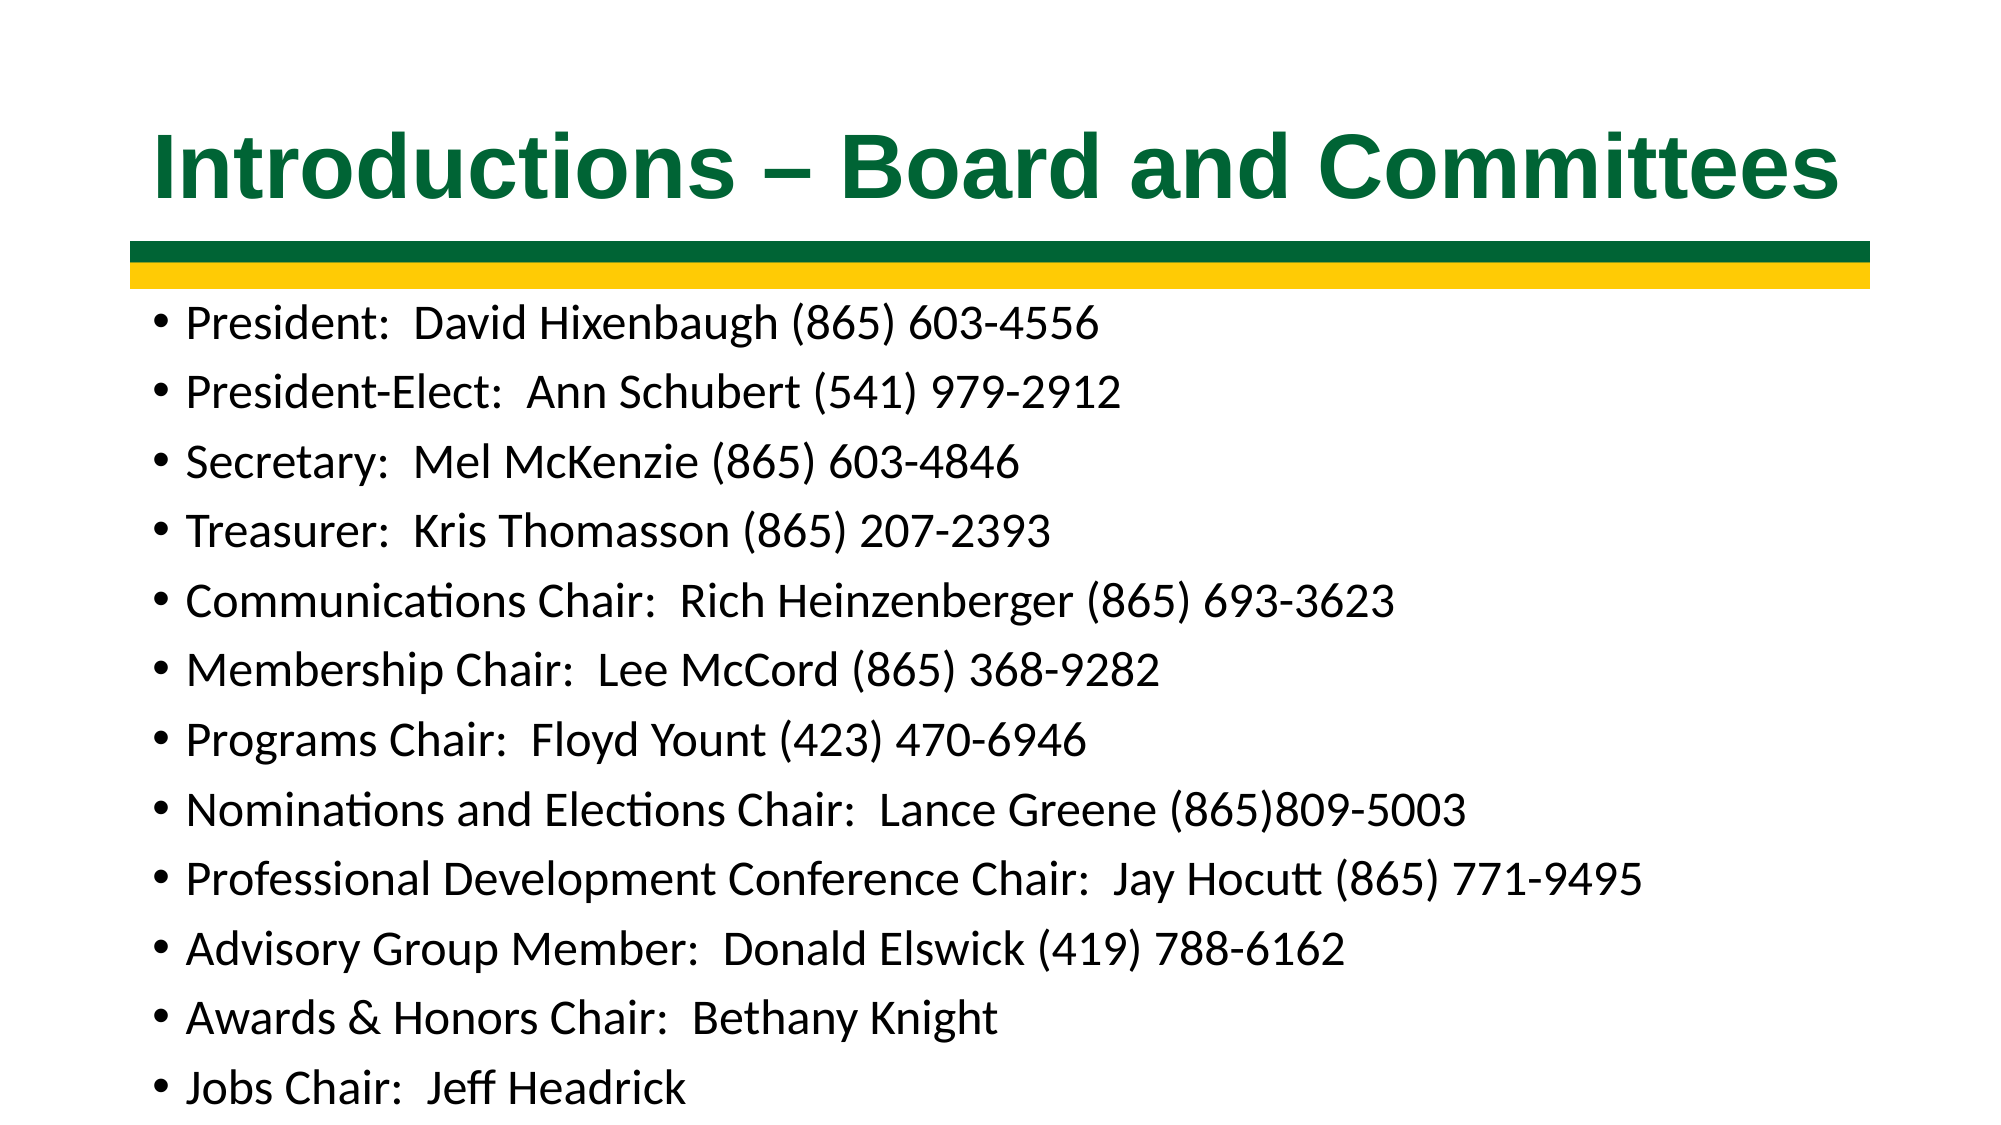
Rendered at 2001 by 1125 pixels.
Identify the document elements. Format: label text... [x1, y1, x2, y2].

list President: David Hixenbaugh (865) 603-4556 President-Elect: Ann Schubert (541) 979-2912 Secretary: Mel McKenzie (865) 603-4846 Treasurer: Kris Thomasson (865) 207-2393 Communications Chair: Rich Heinzenberger (865) 693-3623 Membership Chair: Lee McCord (865) 368-9282 Programs Chair: Floyd Yount (423) 470-6946 Nominations and Elections Chair: Lance Greene (865)809-5003 Professional Development Conference Chair: Jay Hocutt (865) 771-9495 Advisory Group Member: Donald Elswick (419) 788-6162 Awards & Honors Chair: Bethany Knight Jobs Chair: Jeff Headrick [137, 289, 1863, 1125]
picture [130, 241, 1870, 289]
title Introductions – Board and Committees [137, 59, 1863, 241]
